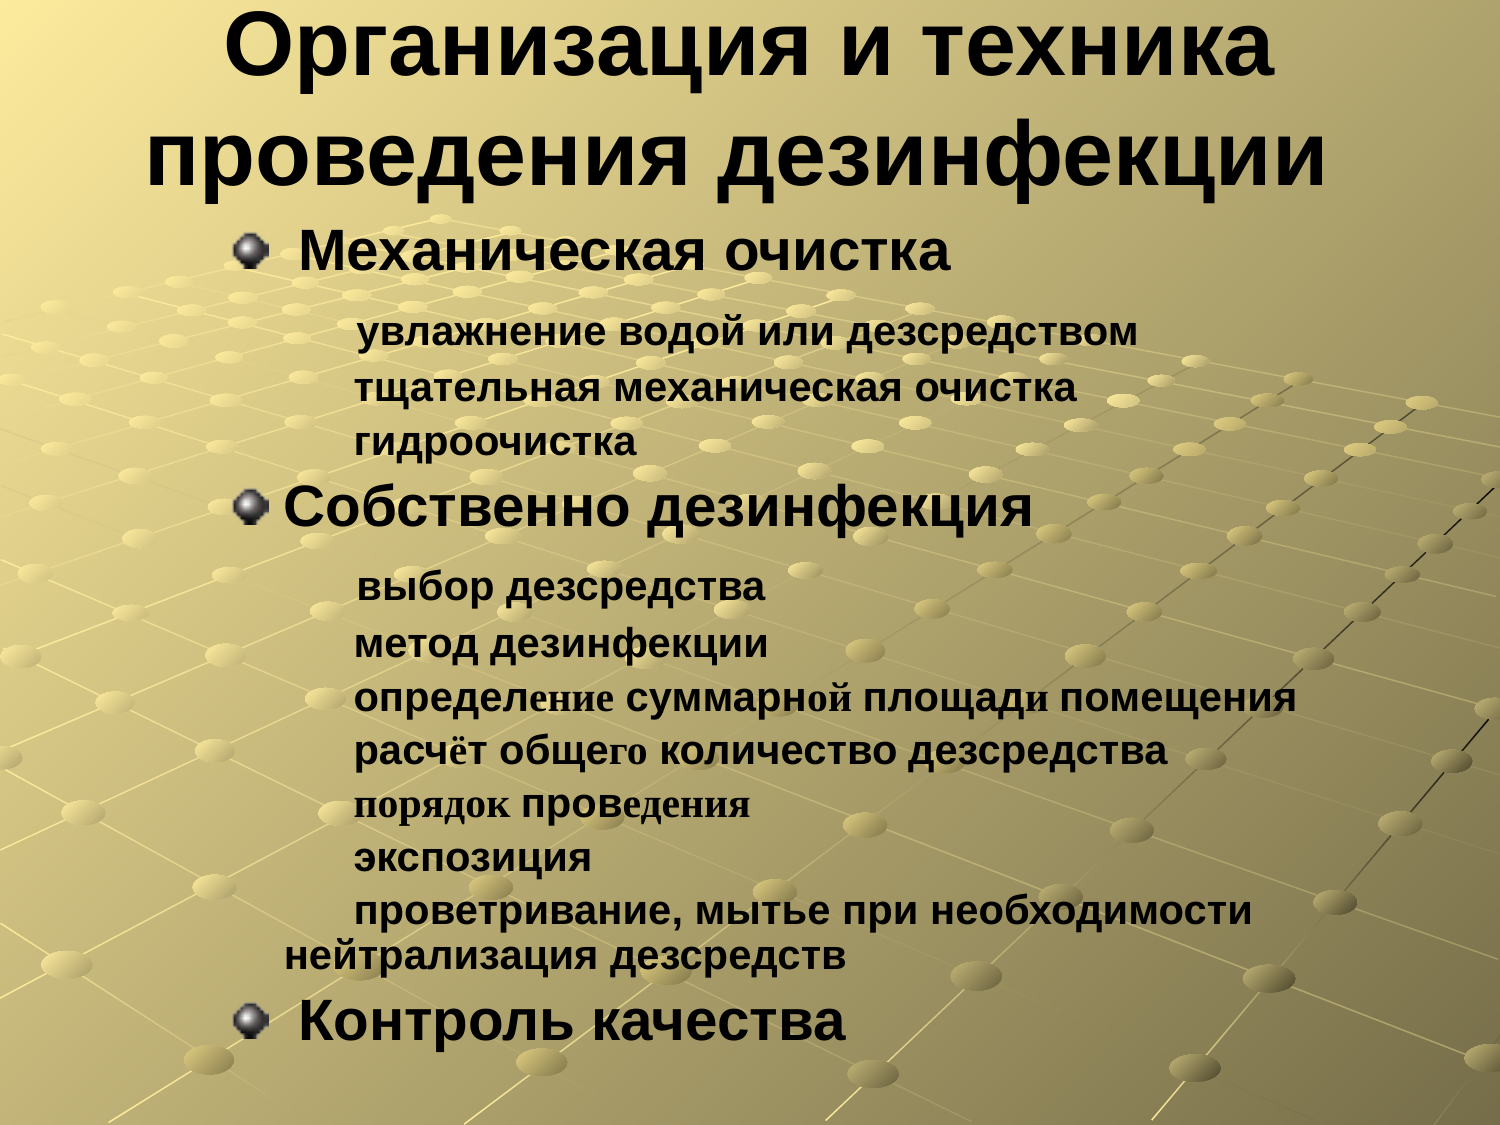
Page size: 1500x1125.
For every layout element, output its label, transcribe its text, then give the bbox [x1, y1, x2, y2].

title Организация и техника проведения дезинфекции [75, 0, 1425, 188]
list Механическая очистка увлажнение водой или дезсредством тщательная механическая очистка гидроочистка Собственно дезинфекция выбор дезсредства метод дезинфекции определение суммарной площади помещения расчёт общего количество дезсредства порядок проведения экспозиция проветривание, мытье при необходимости нейтрализация дезсредств Контроль качества [212, 212, 1500, 913]
picture [227, 227, 269, 269]
picture [227, 483, 269, 525]
picture [227, 997, 269, 1039]
